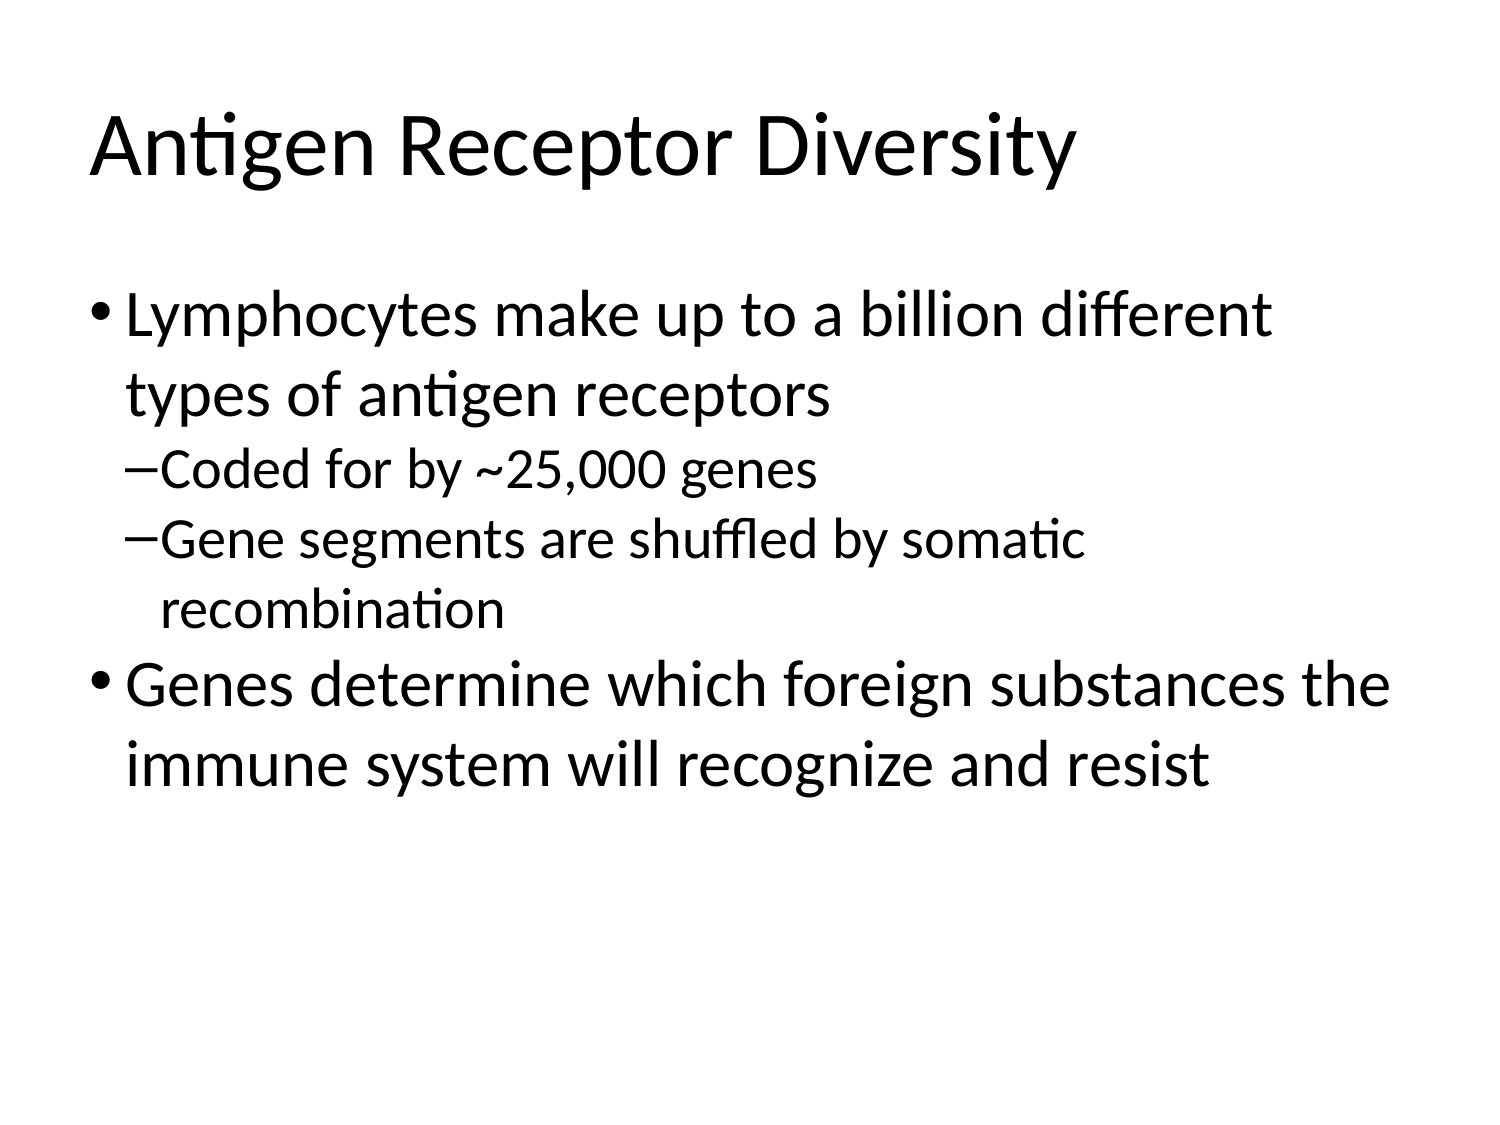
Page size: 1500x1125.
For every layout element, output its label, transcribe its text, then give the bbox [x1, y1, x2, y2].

text_box Antigen Receptor Diversity [75, 45, 1425, 233]
text_box Lymphocytes make up to a billion different types of antigen receptors Coded for by ~25,000 genes Gene segments are shuffled by somatic recombination Genes determine which foreign substances the immune system will recognize and resist [75, 262, 1425, 1005]
